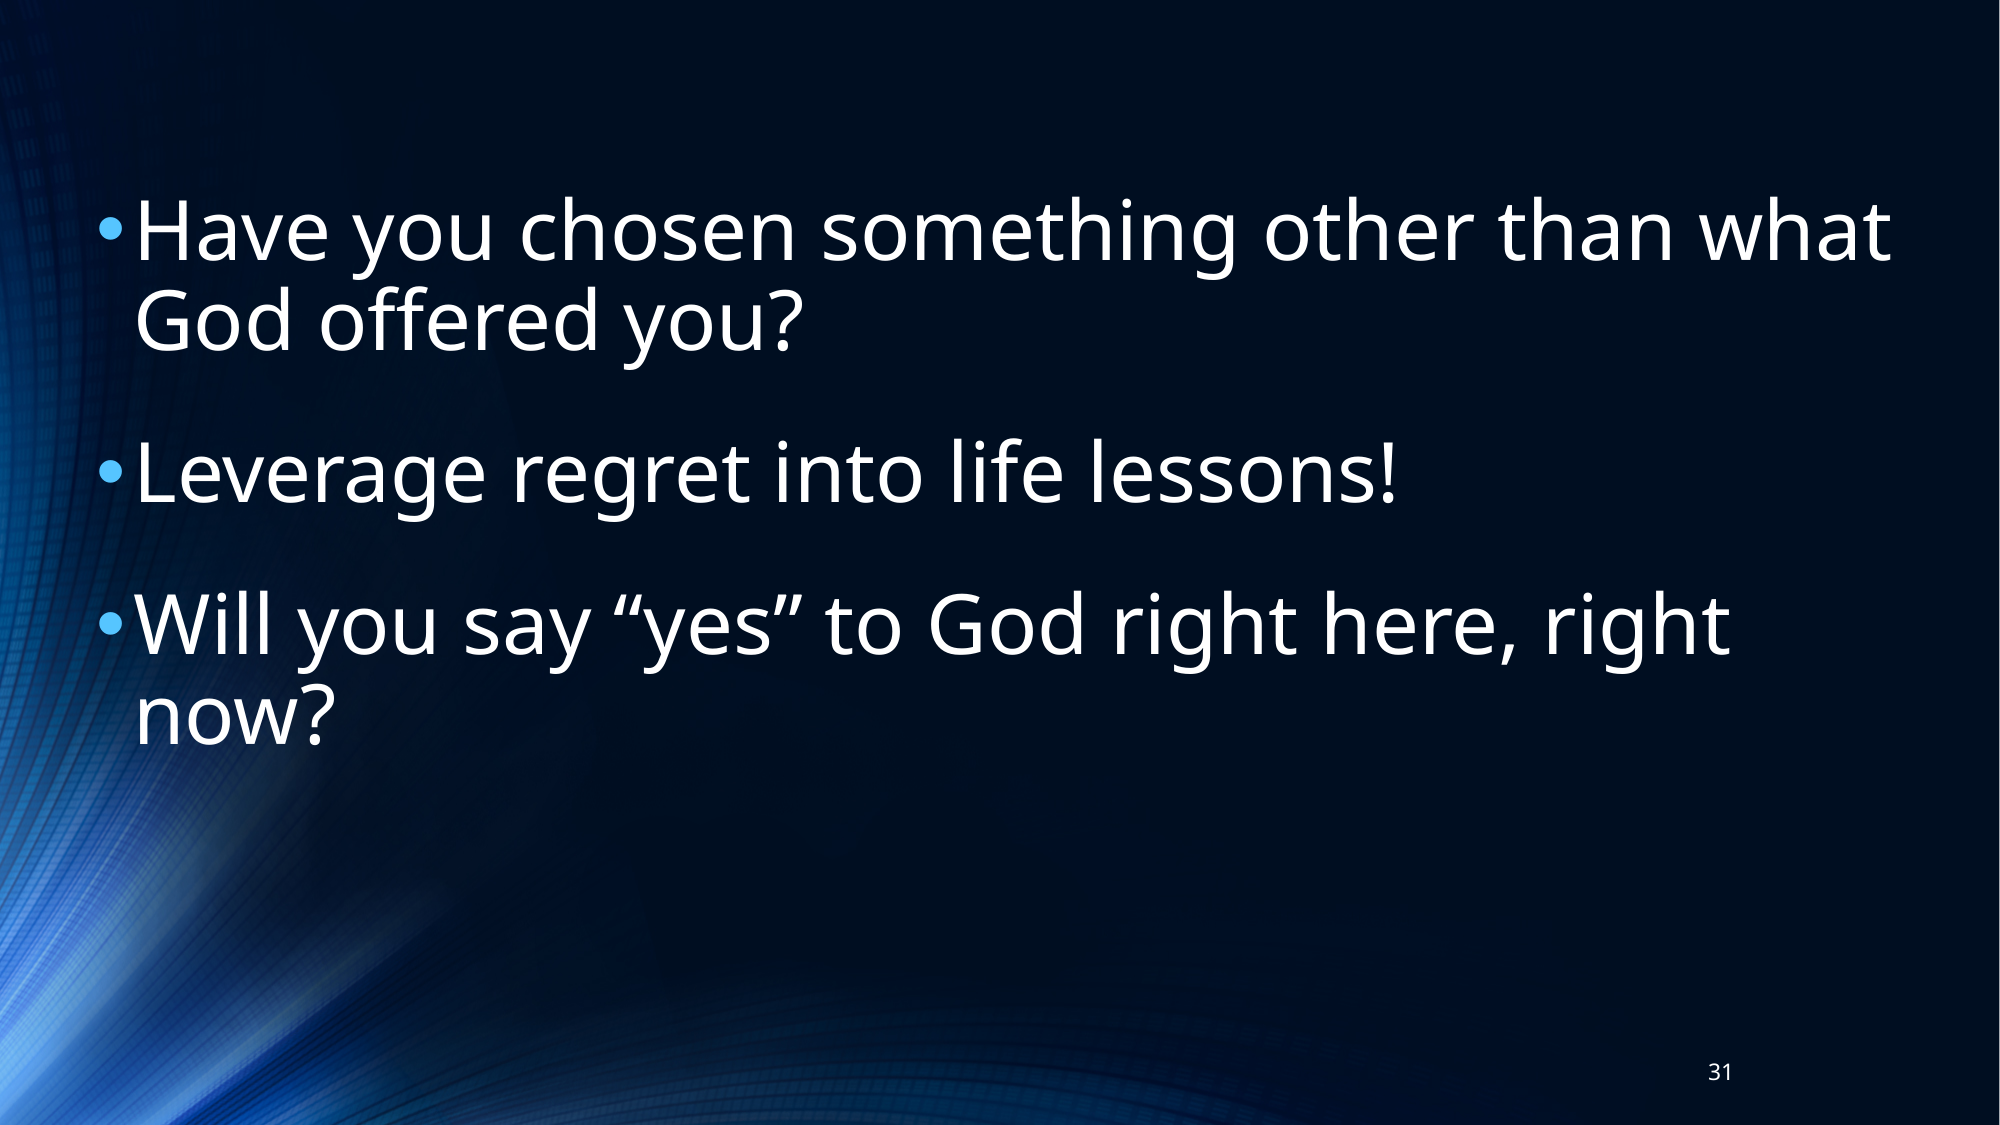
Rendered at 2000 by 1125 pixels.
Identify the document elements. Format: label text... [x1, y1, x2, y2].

slide_number 31 [1612, 1050, 1750, 1096]
picture [0, 0, 2000, 1125]
list Have you chosen something other than what God offered you? Leverage regret into life lessons! Will you say “yes” to God right here, right now? [81, 180, 1930, 1078]
